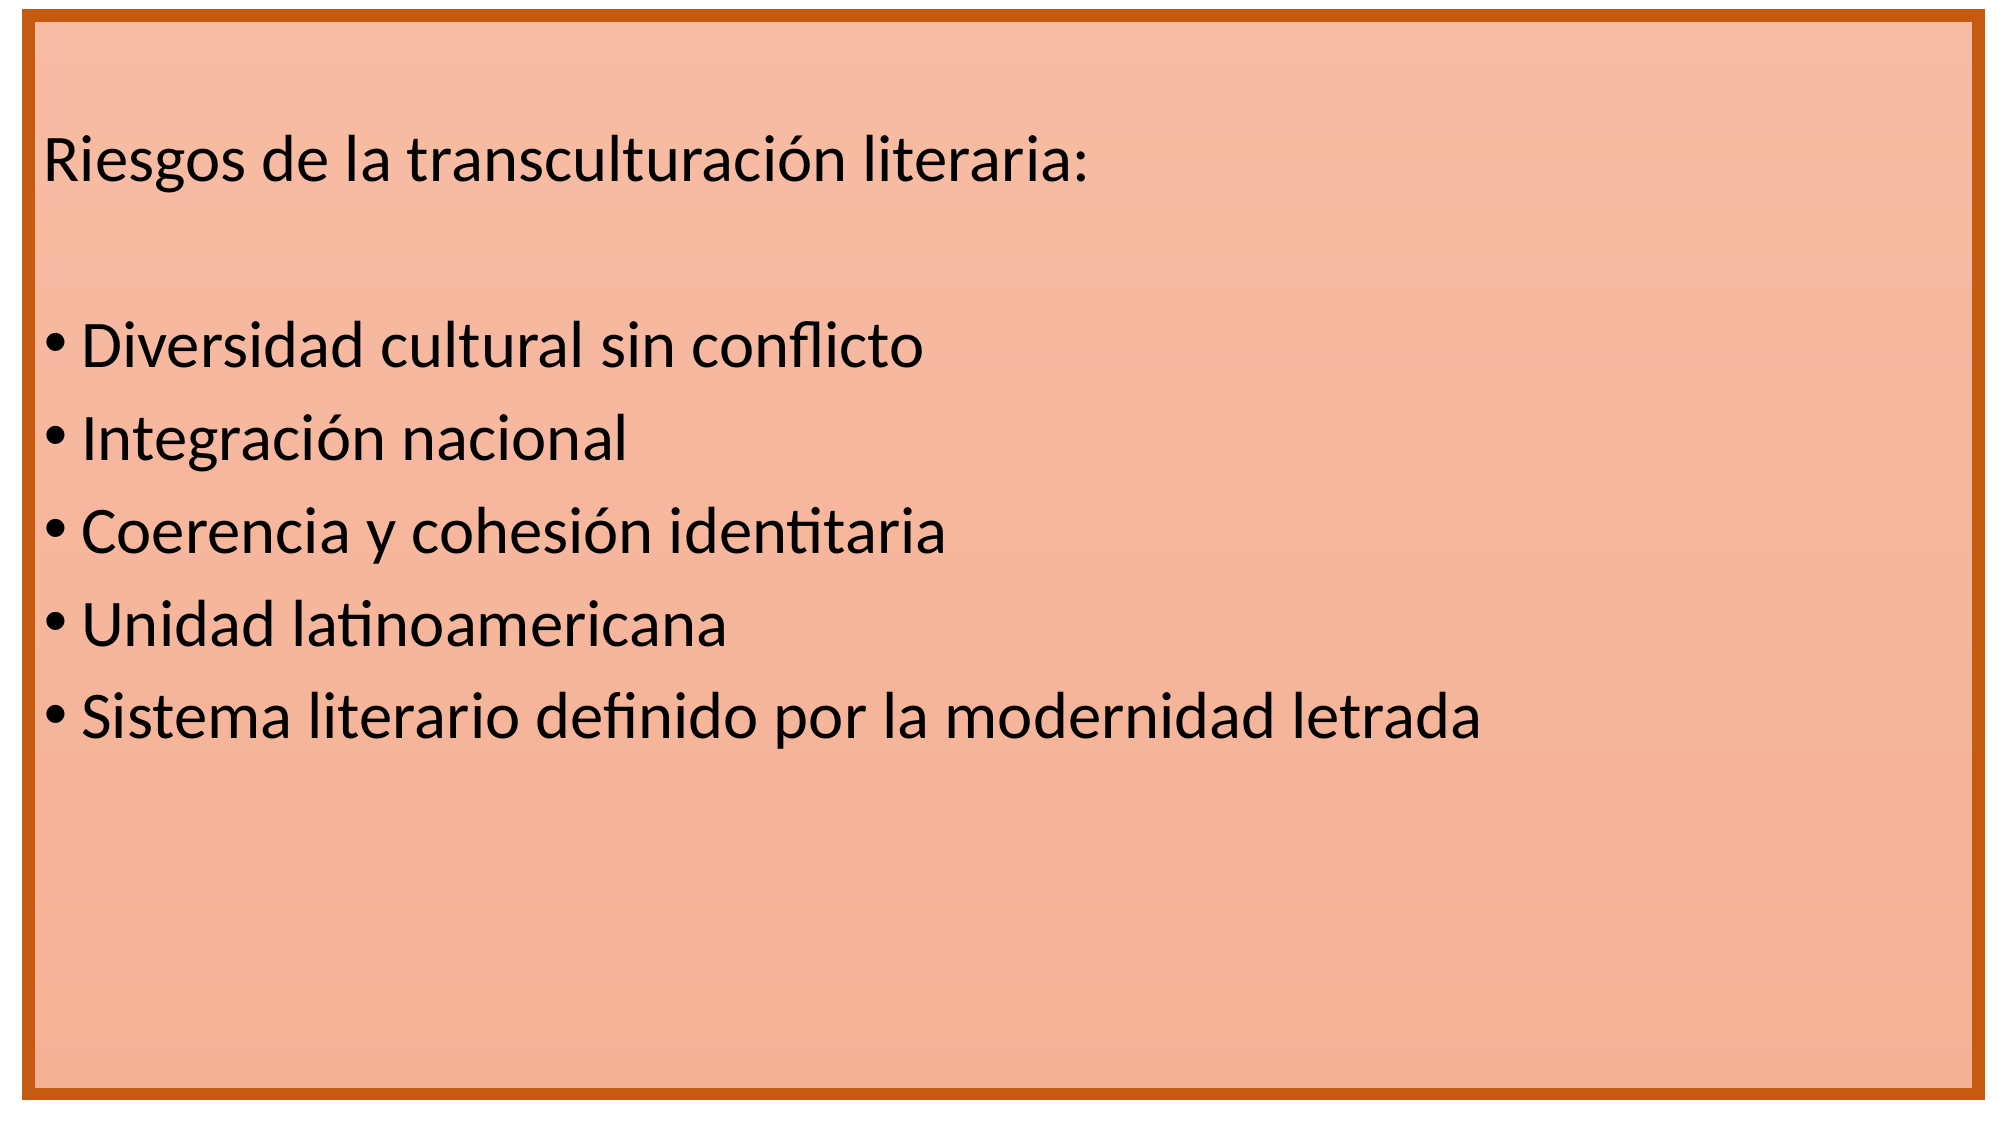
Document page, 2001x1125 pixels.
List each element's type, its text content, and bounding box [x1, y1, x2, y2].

list Riesgos de la transculturación literaria: Diversidad cultural sin conflicto Integración nacional Coerencia y cohesión identitaria Unidad latinoamericana Sistema literario definido por la modernidad letrada [28, 15, 1979, 1095]
